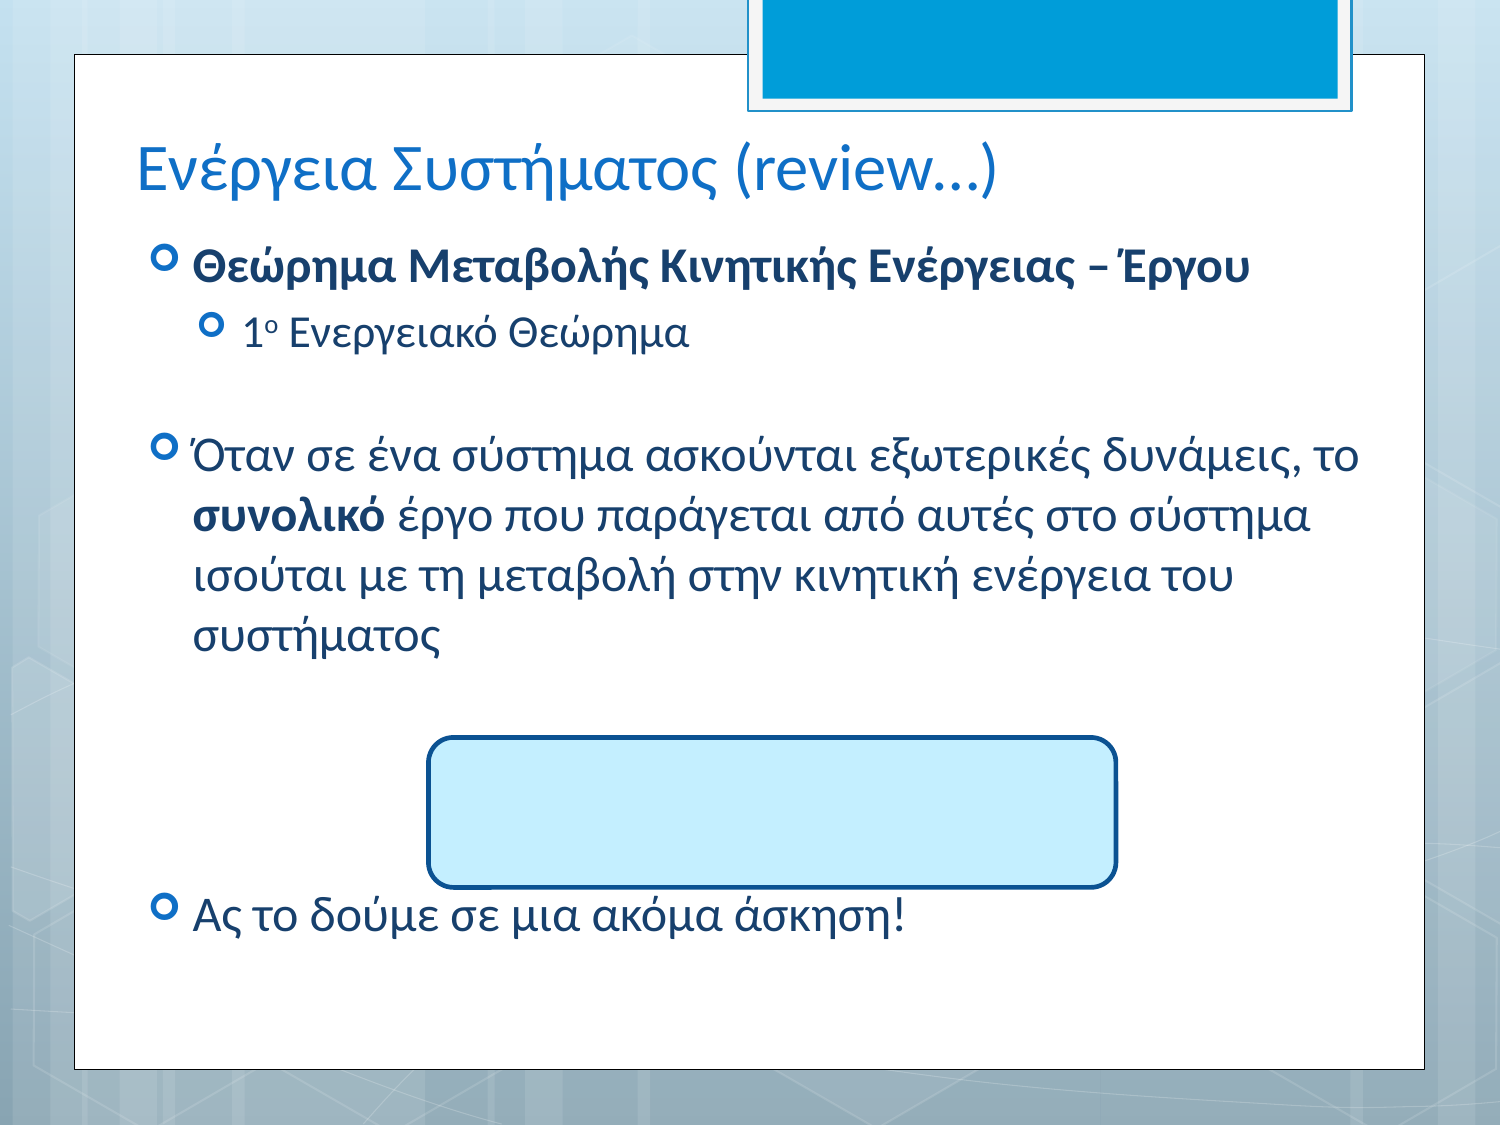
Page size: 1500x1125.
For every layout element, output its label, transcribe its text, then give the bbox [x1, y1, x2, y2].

text_box [427, 736, 1118, 889]
title Ενέργεια Συστήματος (review…) [121, 116, 1338, 212]
